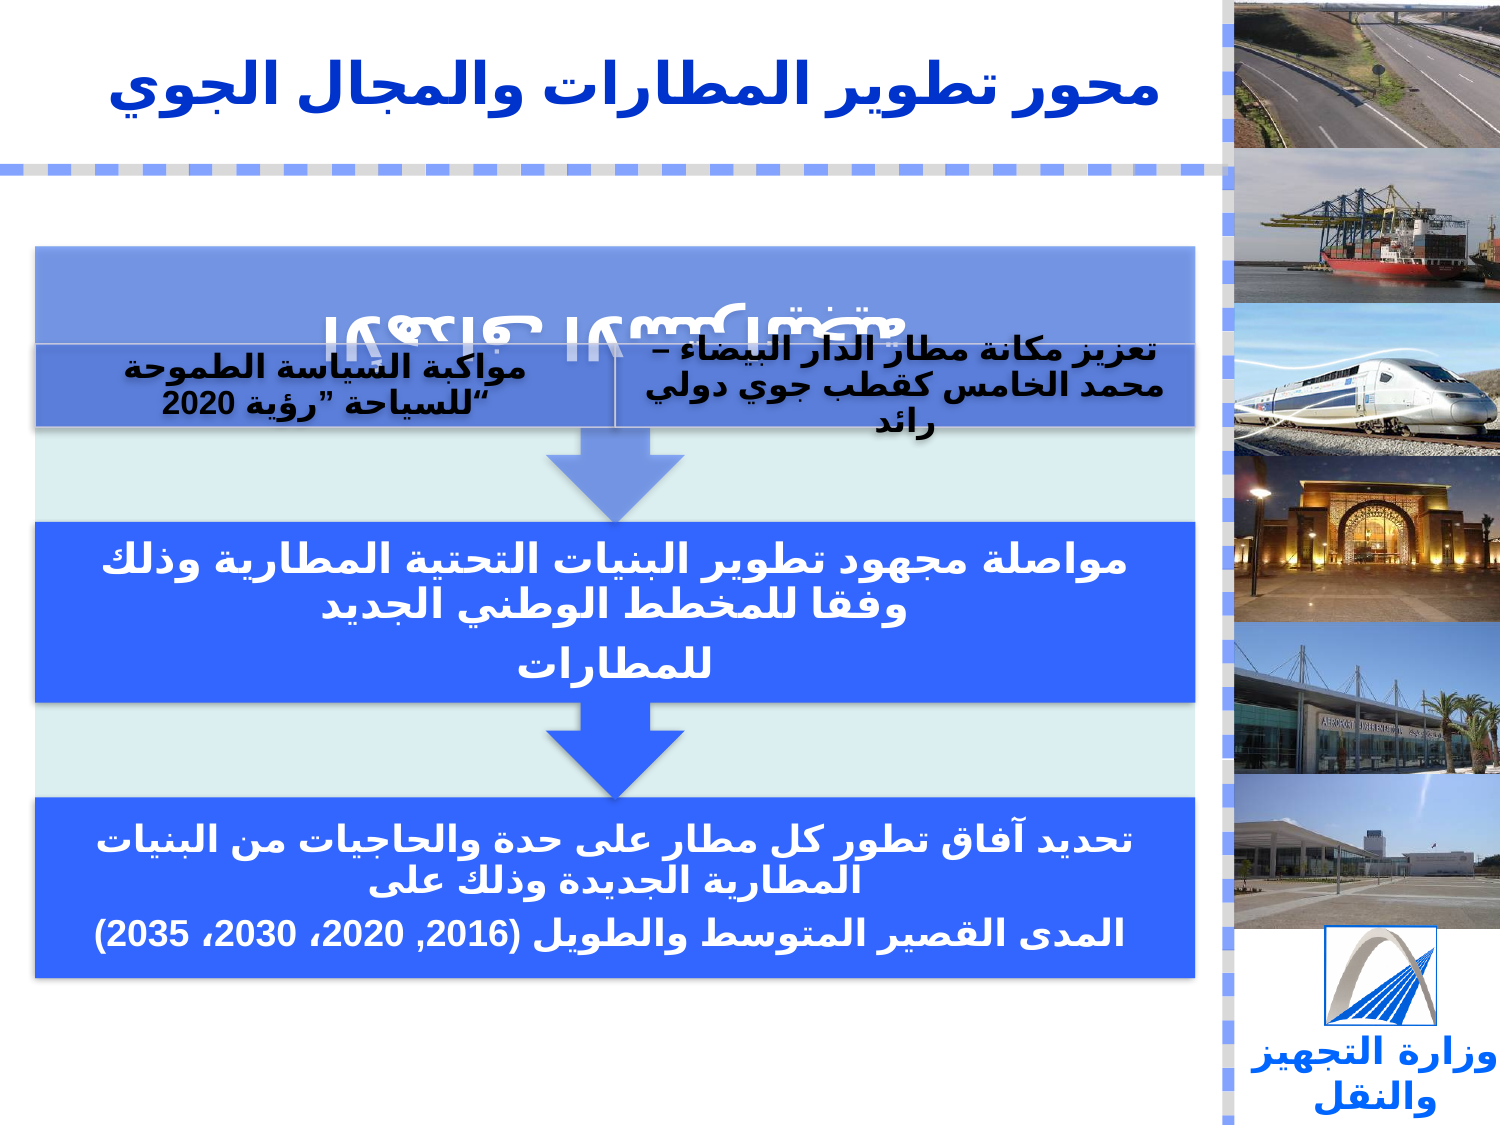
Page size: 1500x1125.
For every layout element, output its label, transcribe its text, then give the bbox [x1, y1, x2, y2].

text_box محور تطوير المطارات والمجال الجوي [92, 46, 1178, 125]
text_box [34, 245, 1196, 979]
picture [1234, 0, 1500, 1026]
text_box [0, 163, 1229, 177]
